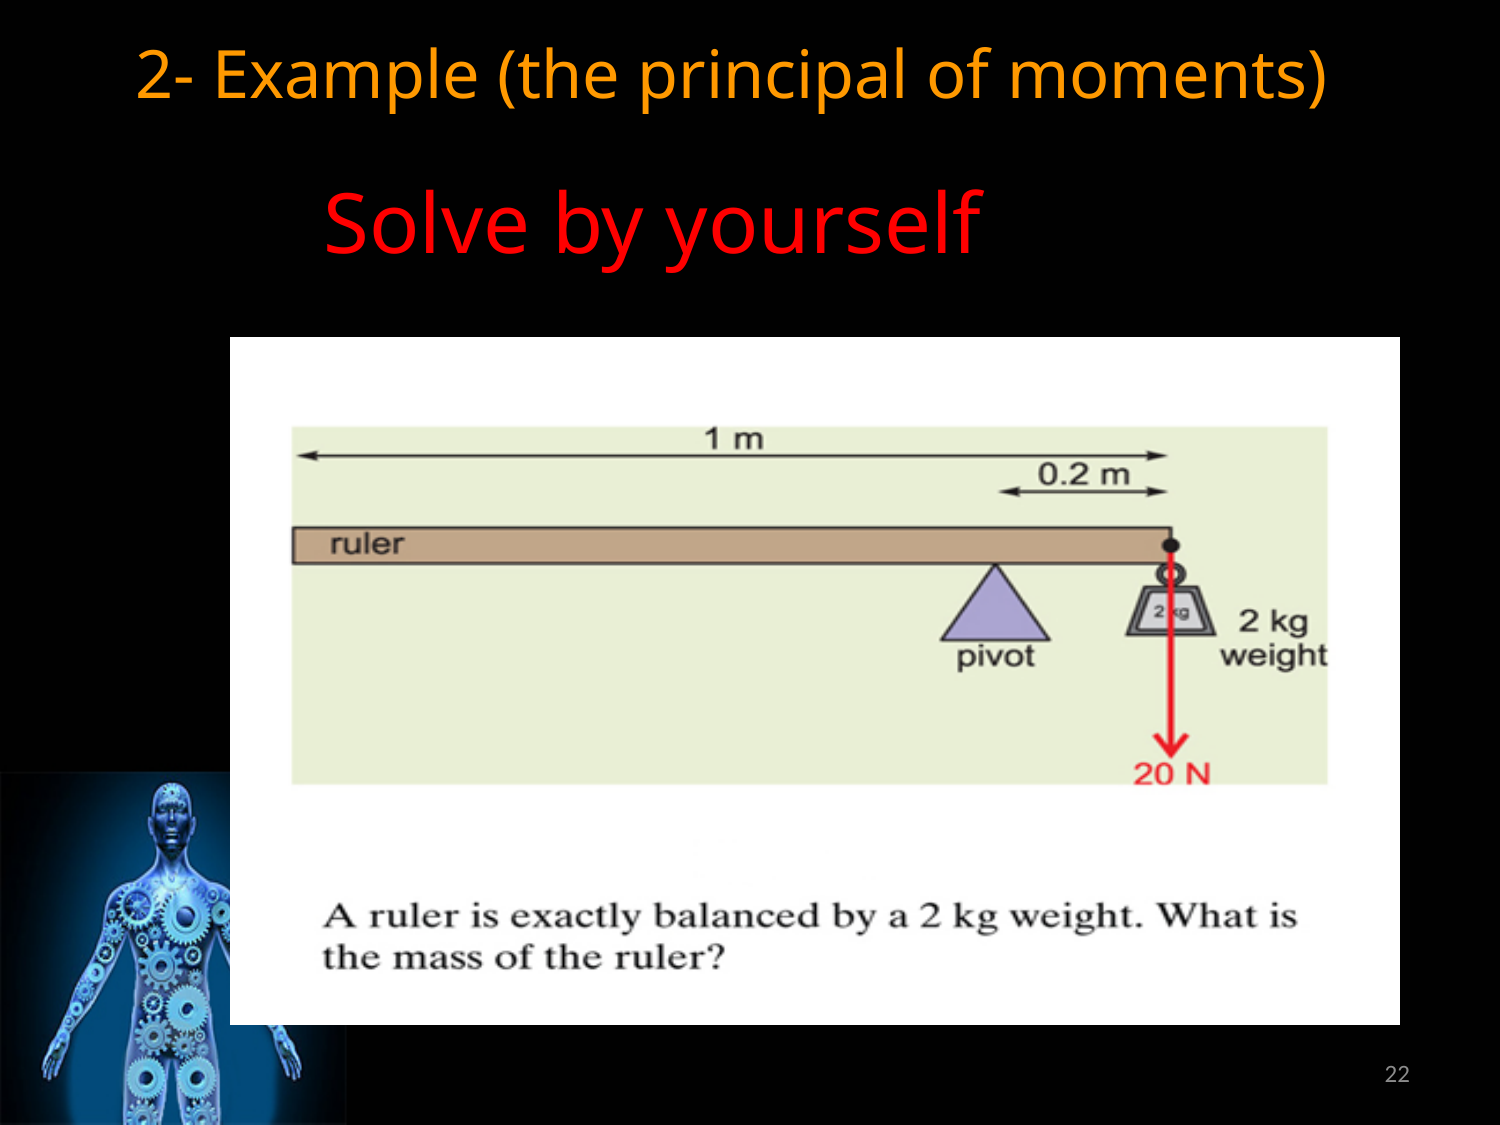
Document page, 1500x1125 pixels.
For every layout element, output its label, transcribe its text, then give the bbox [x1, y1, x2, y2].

slide_number 22 [1074, 1042, 1425, 1103]
picture [0, 0, 1500, 1125]
text_box Solve by yourself [309, 162, 997, 278]
text_box 2- Example (the principal of moments) [120, 24, 1344, 120]
